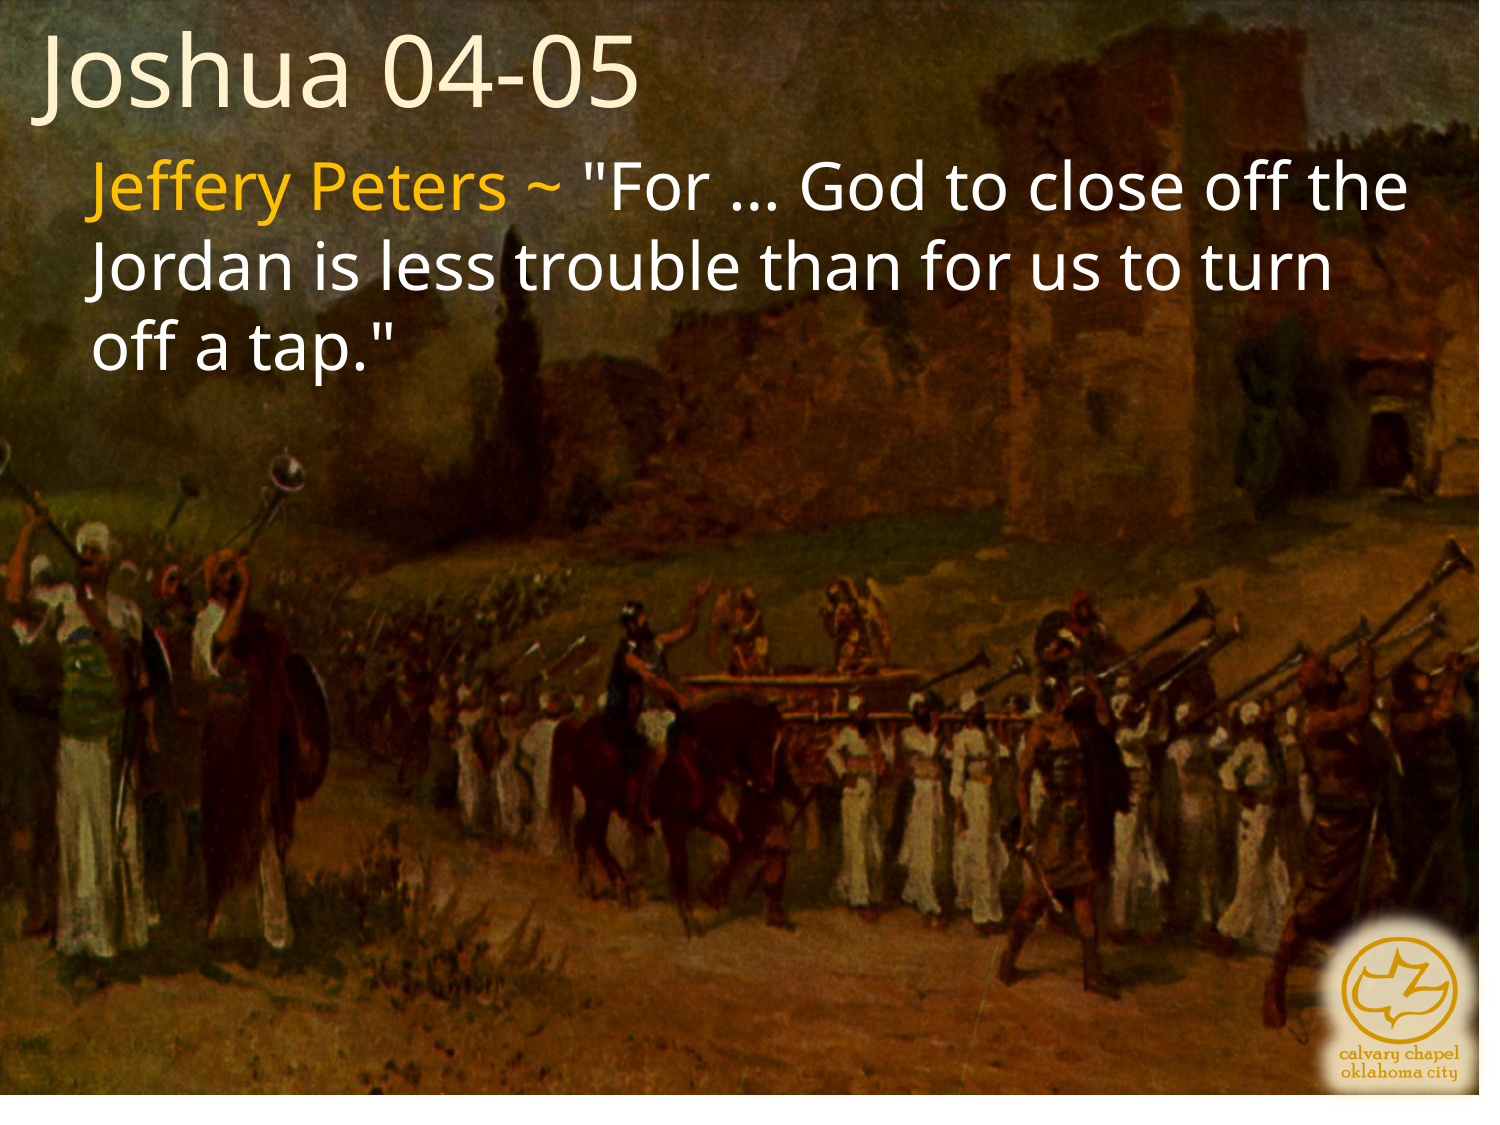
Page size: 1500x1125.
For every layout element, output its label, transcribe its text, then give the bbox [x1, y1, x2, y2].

picture [0, 0, 1500, 1125]
text_box Joshua 04-05 [24, 0, 1231, 135]
text_box Jeffery Peters ~ "For … God to close off the Jordan is less trouble than for us to turn off a tap." [75, 136, 1430, 391]
